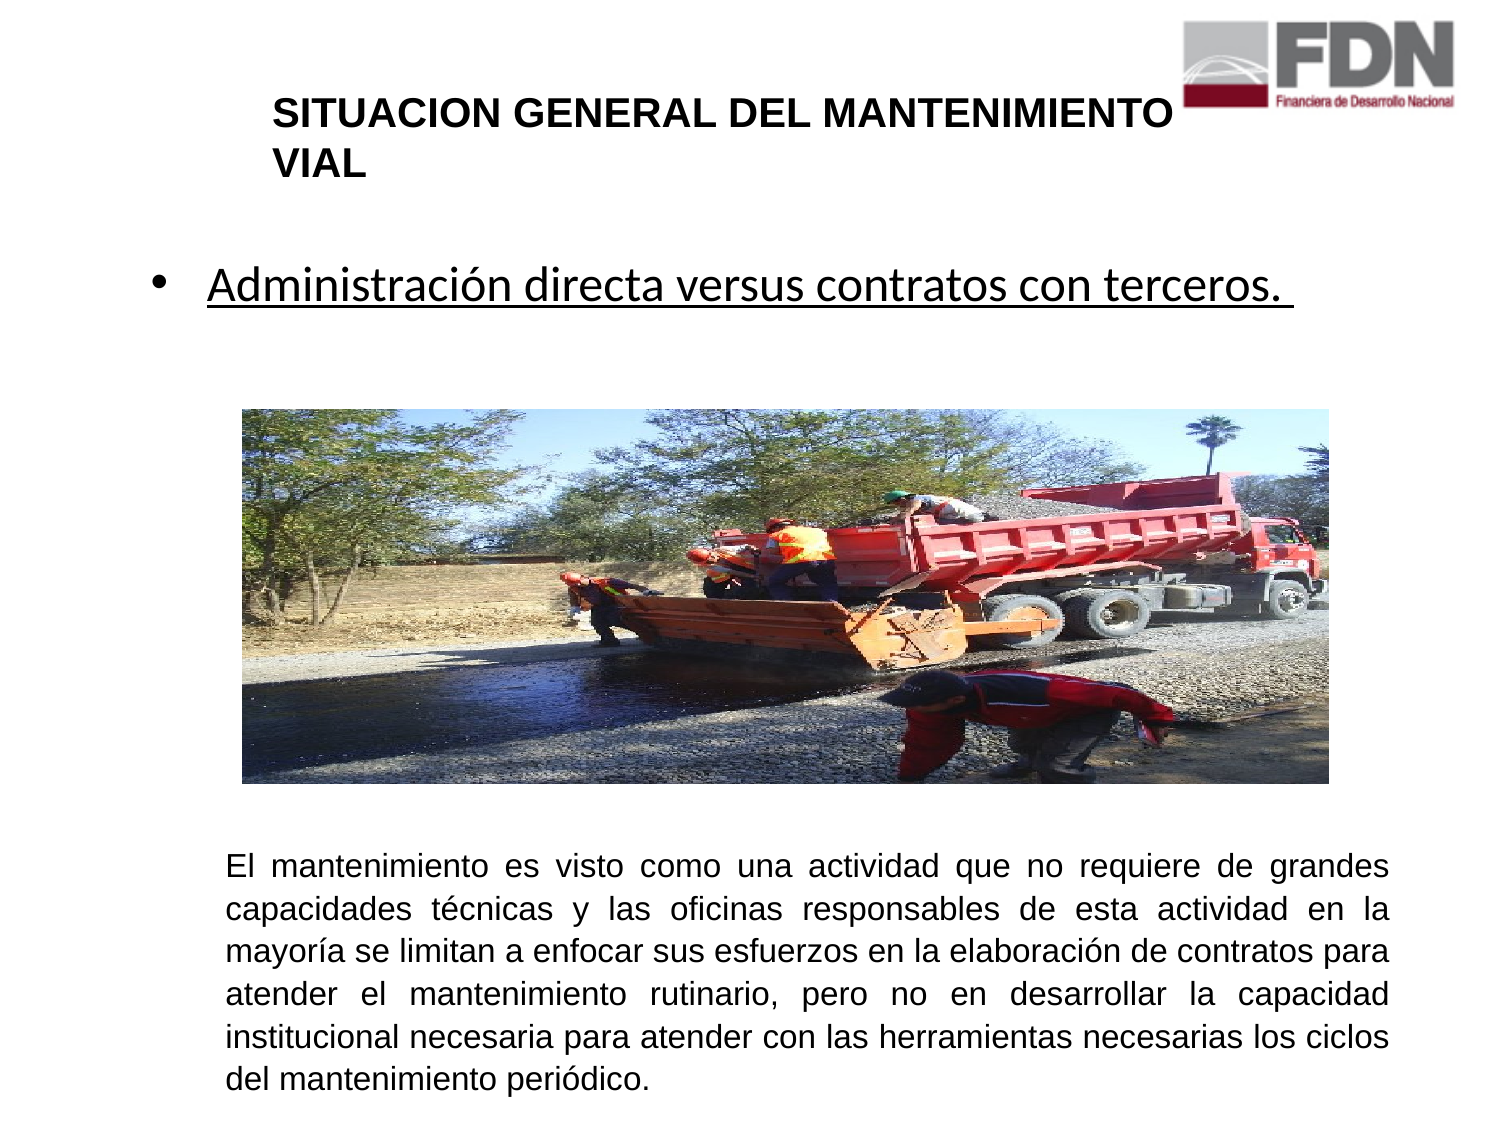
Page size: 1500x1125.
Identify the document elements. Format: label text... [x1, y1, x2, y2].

text_box SITUACION GENERAL DEL MANTENIMIENTO VIAL [257, 78, 1250, 193]
list Administración directa versus contratos con terceros. [135, 255, 1424, 856]
picture [241, 409, 1330, 784]
text_box El mantenimiento es visto como una actividad que no requiere de grandes capacidades técnicas y las oficinas responsables de esta actividad en la mayoría se limitan a enfocar sus esfuerzos en la elaboración de contratos para atender el mantenimiento rutinario, pero no en desarrollar la capacidad institucional necesaria para atender con las herramientas necesarias los ciclos del mantenimiento periódico. [135, 833, 1407, 1105]
picture [1179, 9, 1474, 121]
